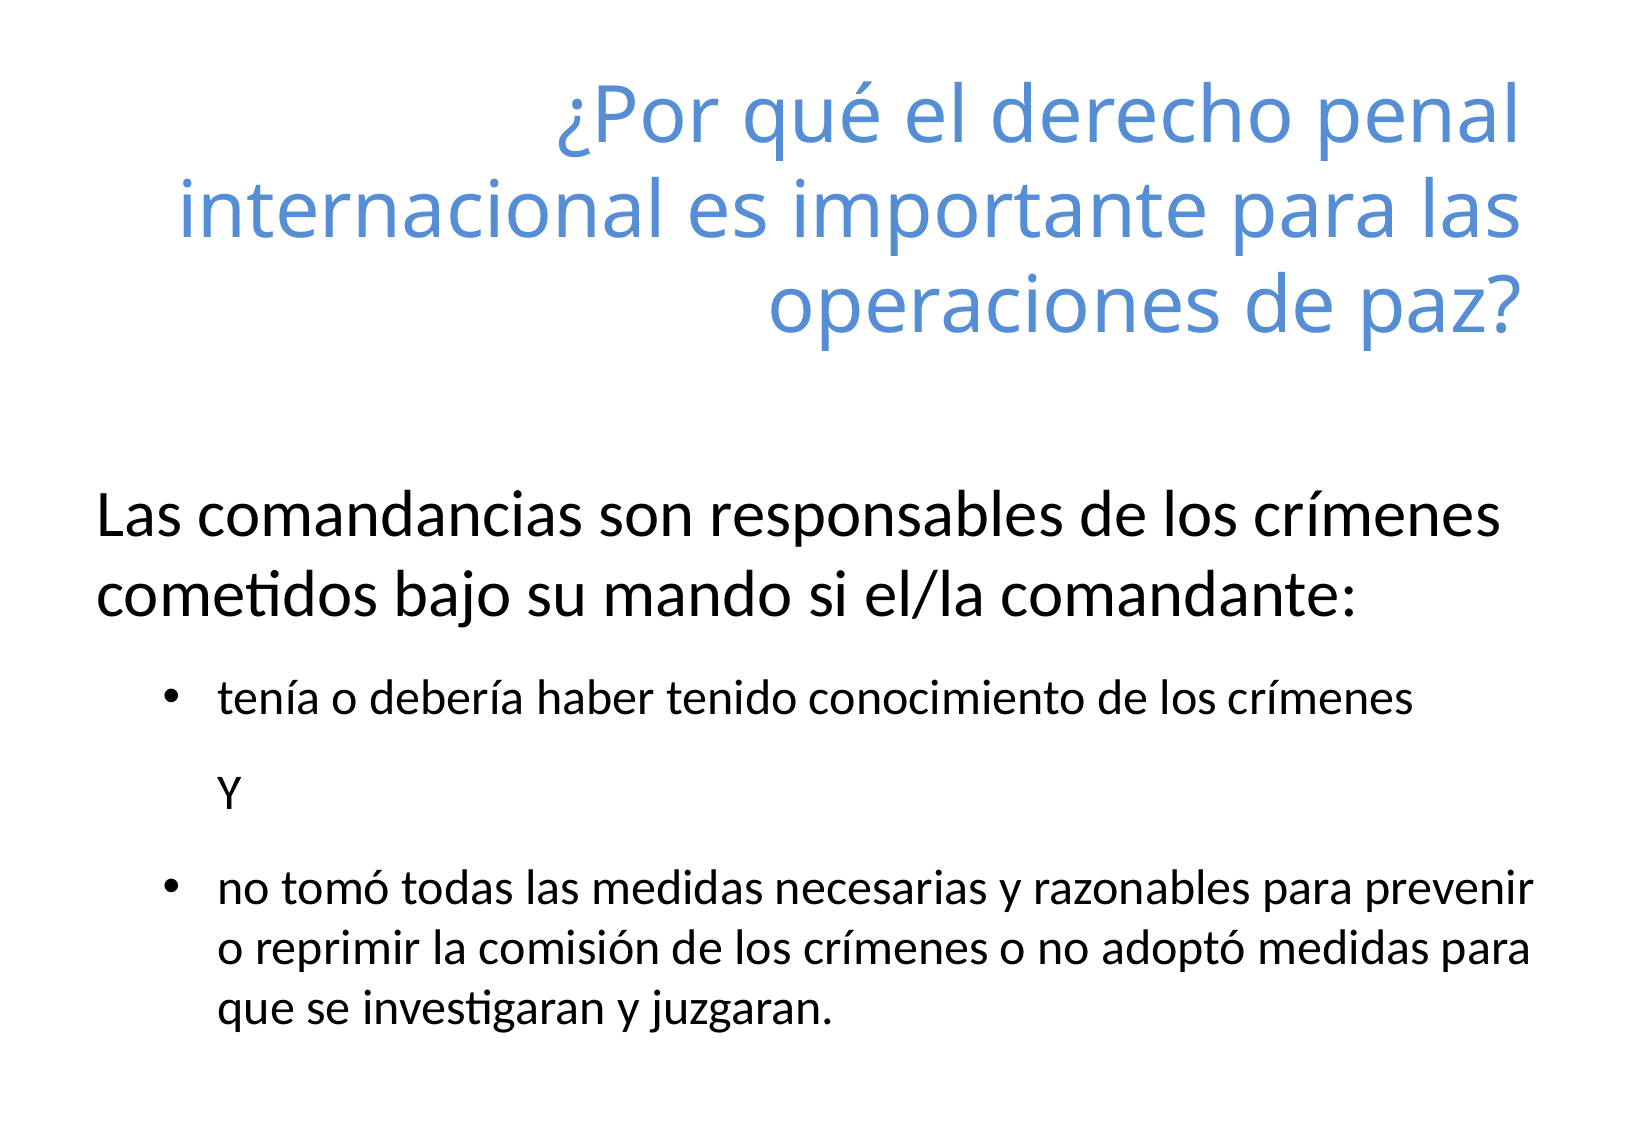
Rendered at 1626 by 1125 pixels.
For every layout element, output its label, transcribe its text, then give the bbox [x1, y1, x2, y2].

title ¿Por qué el derecho penal internacional es importante para las operaciones de paz? [75, 62, 1538, 350]
list Las comandancias son responsables de los crímenes cometidos bajo su mando si el/la comandante: tenía o debería haber tenido conocimiento de los crímenes Y no tomó todas las medidas necesarias y razonables para prevenir o reprimir la comisión de los crímenes o no adoptó medidas para que se investigaran y juzgaran. [81, 462, 1575, 1088]
